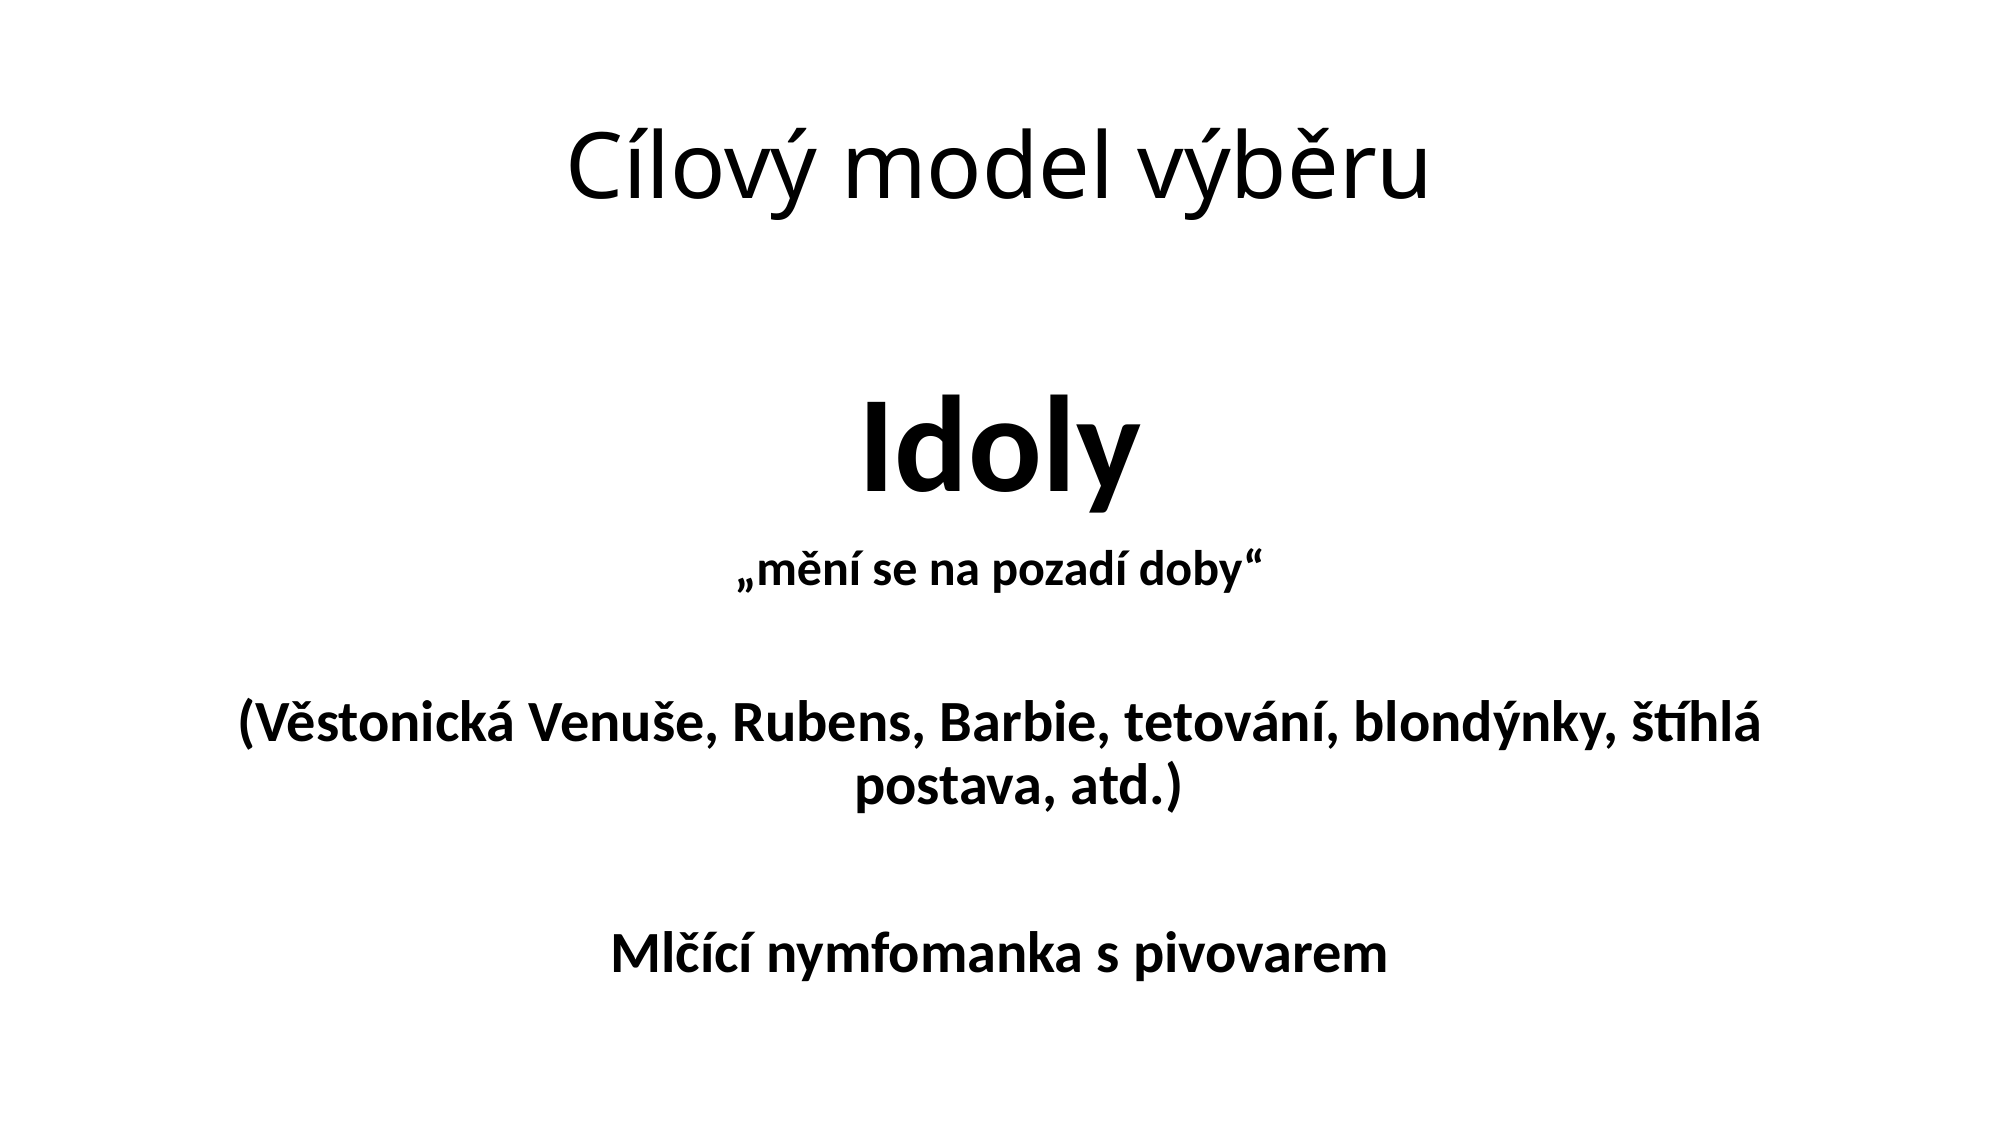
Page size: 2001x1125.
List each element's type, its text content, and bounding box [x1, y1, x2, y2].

title Cílový model výběru [137, 59, 1863, 278]
list Idoly „mění se na pozadí doby“ (Věstonická Venuše, Rubens, Barbie, tetování, blondýnky, štíhlá postava, atd.) Mlčící nymfomanka s pivovarem [137, 299, 1863, 1014]
